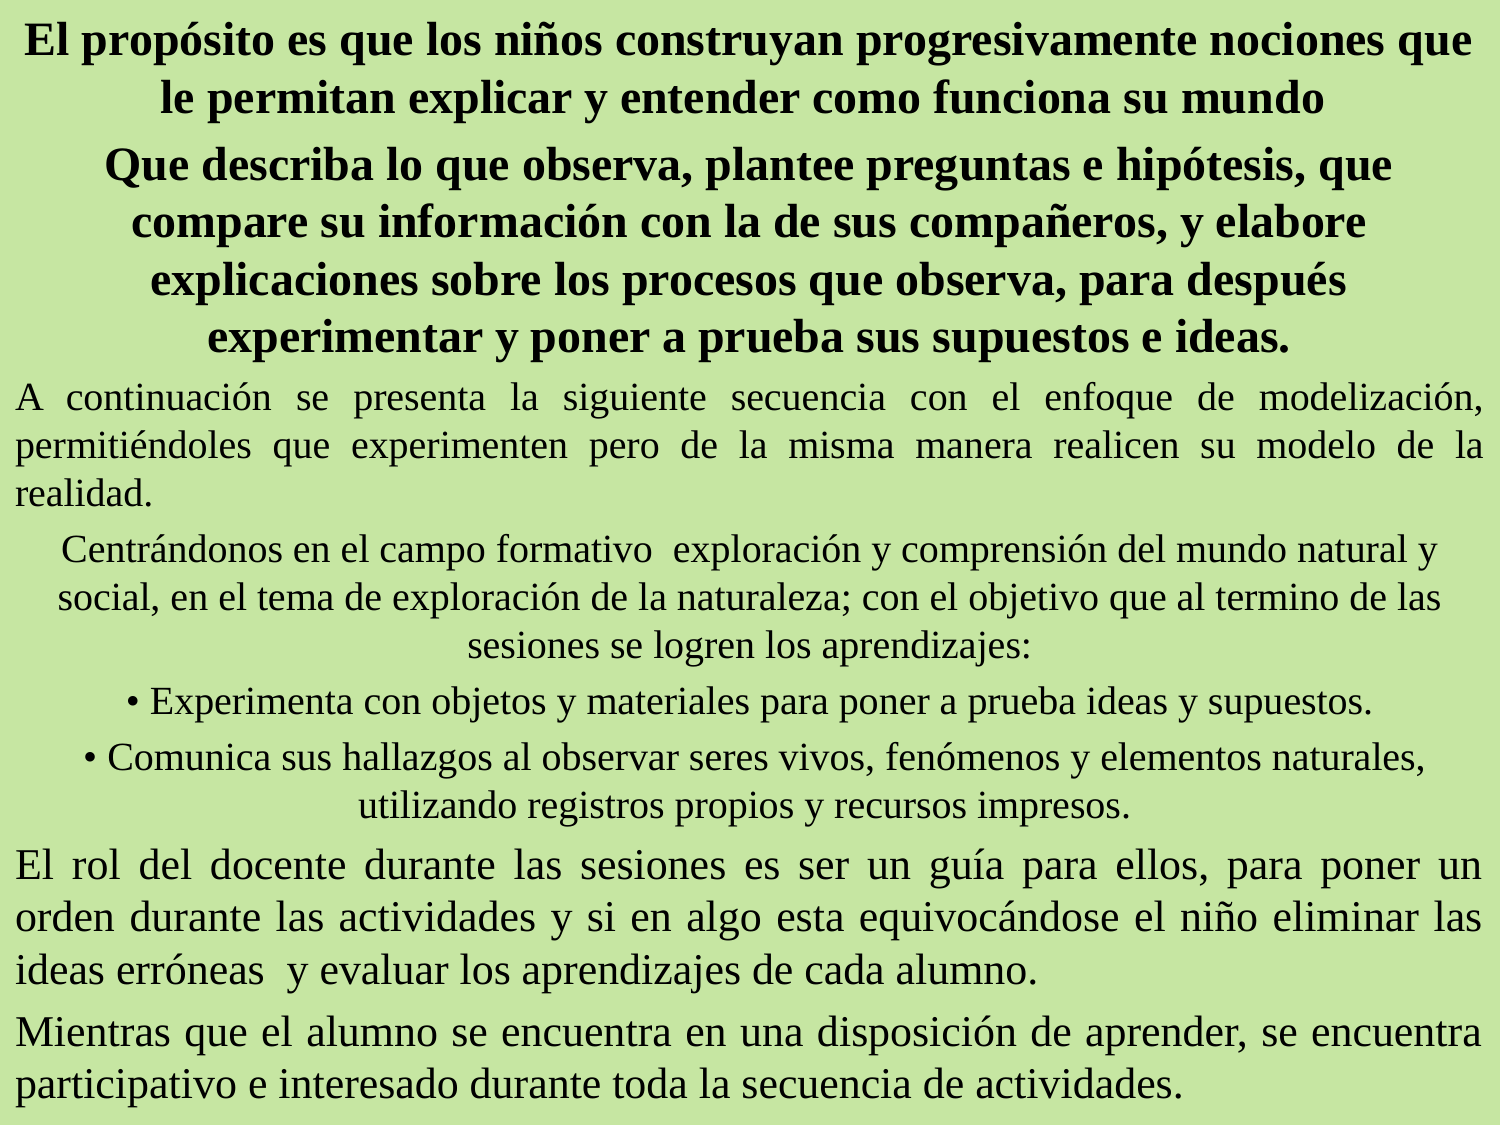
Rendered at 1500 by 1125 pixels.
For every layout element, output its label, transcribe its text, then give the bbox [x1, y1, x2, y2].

subtitle El propósito es que los niños construyan progresivamente nociones que le permitan explicar y entender como funciona su mundo Que describa lo que observa, plantee preguntas e hipótesis, que compare su información con la de sus compañeros, y elabore explicaciones sobre los procesos que observa, para después experimentar y poner a prueba sus supuestos e ideas. A continuación se presenta la siguiente secuencia con el enfoque de modelización, permitiéndoles que experimenten pero de la misma manera realicen su modelo de la realidad. Centrándonos en el campo formativo exploración y comprensión del mundo natural y social, en el tema de exploración de la naturaleza; con el objetivo que al termino de las sesiones se logren los aprendizajes: • Experimenta con objetos y materiales para poner a prueba ideas y supuestos. • Comunica sus hallazgos al observar seres vivos, fenómenos y elementos naturales, utilizando registros propios y recursos impresos. El rol del docente durante las sesiones es ser un guía para ellos, para poner un orden durante las actividades y si en algo esta equivocándose el niño eliminar las ideas erróneas y evaluar los aprendizajes de cada alumno. Mientras que el alumno se encuentra en una disposición de aprender, se encuentra participativo e interesado durante toda la secuencia de actividades. [0, 0, 1500, 1125]
